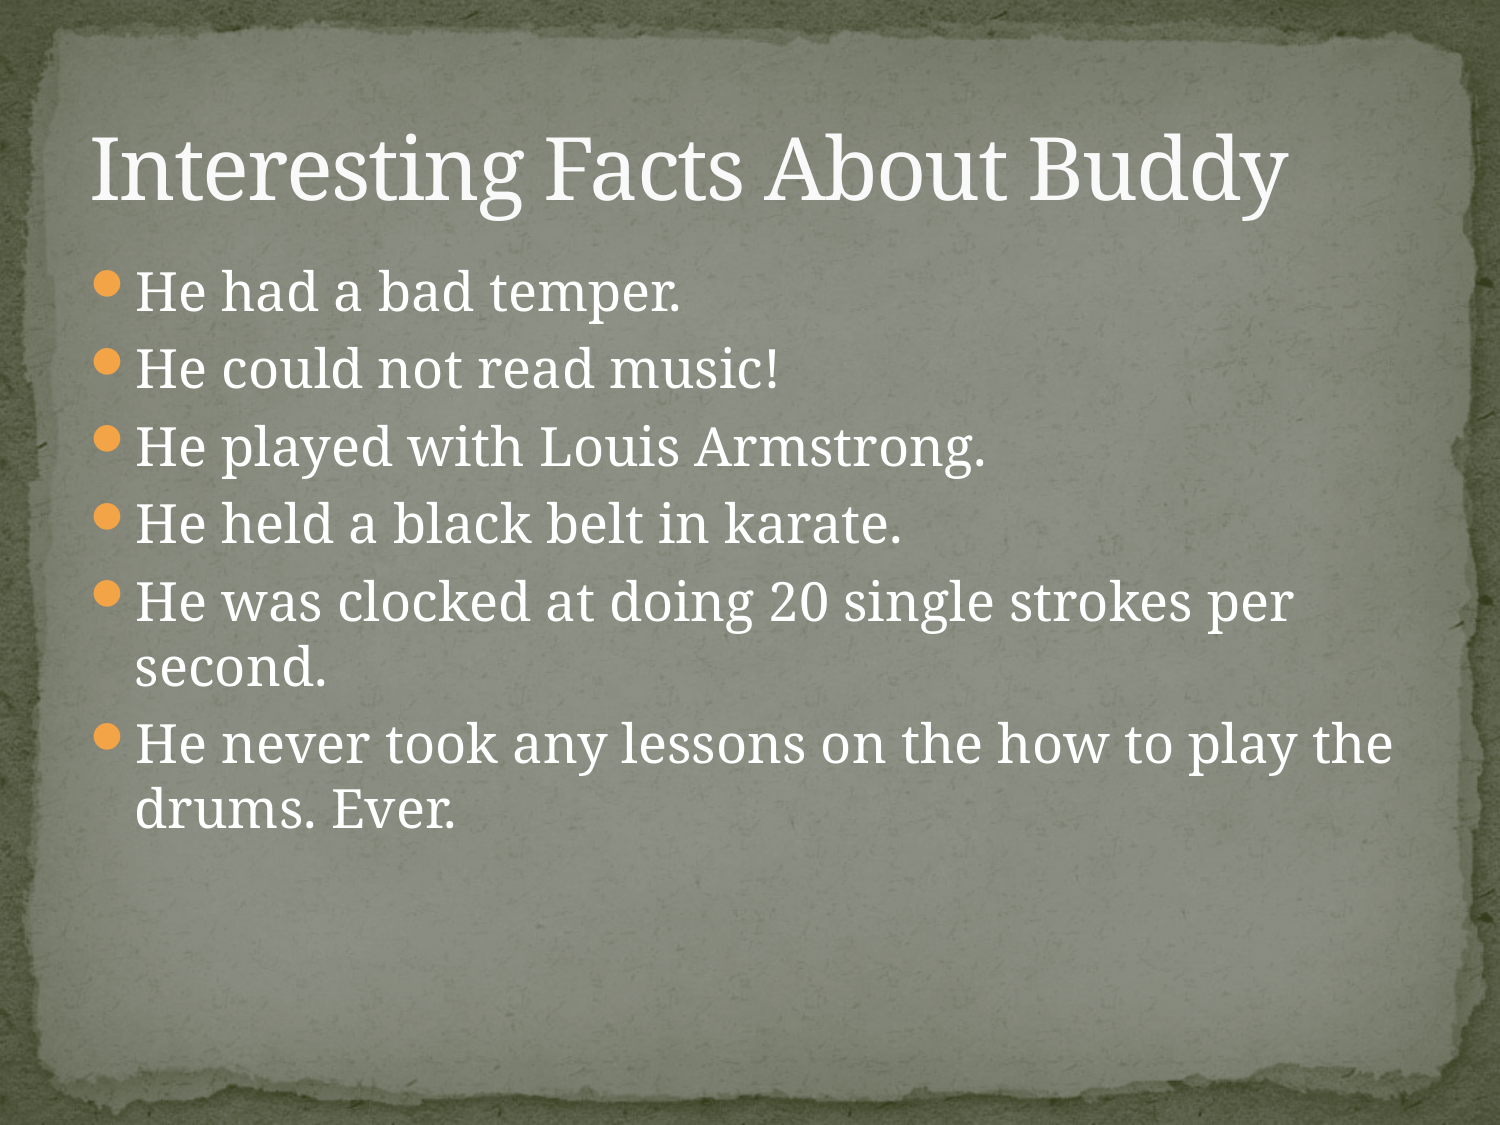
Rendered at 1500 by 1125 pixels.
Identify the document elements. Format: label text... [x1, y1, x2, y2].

title Interesting Facts About Buddy [74, 24, 1425, 225]
list He had a bad temper. He could not read music! He played with Louis Armstrong. He held a black belt in karate. He was clocked at doing 20 single strokes per second. He never took any lessons on the how to play the drums. Ever. [75, 249, 1425, 1000]
